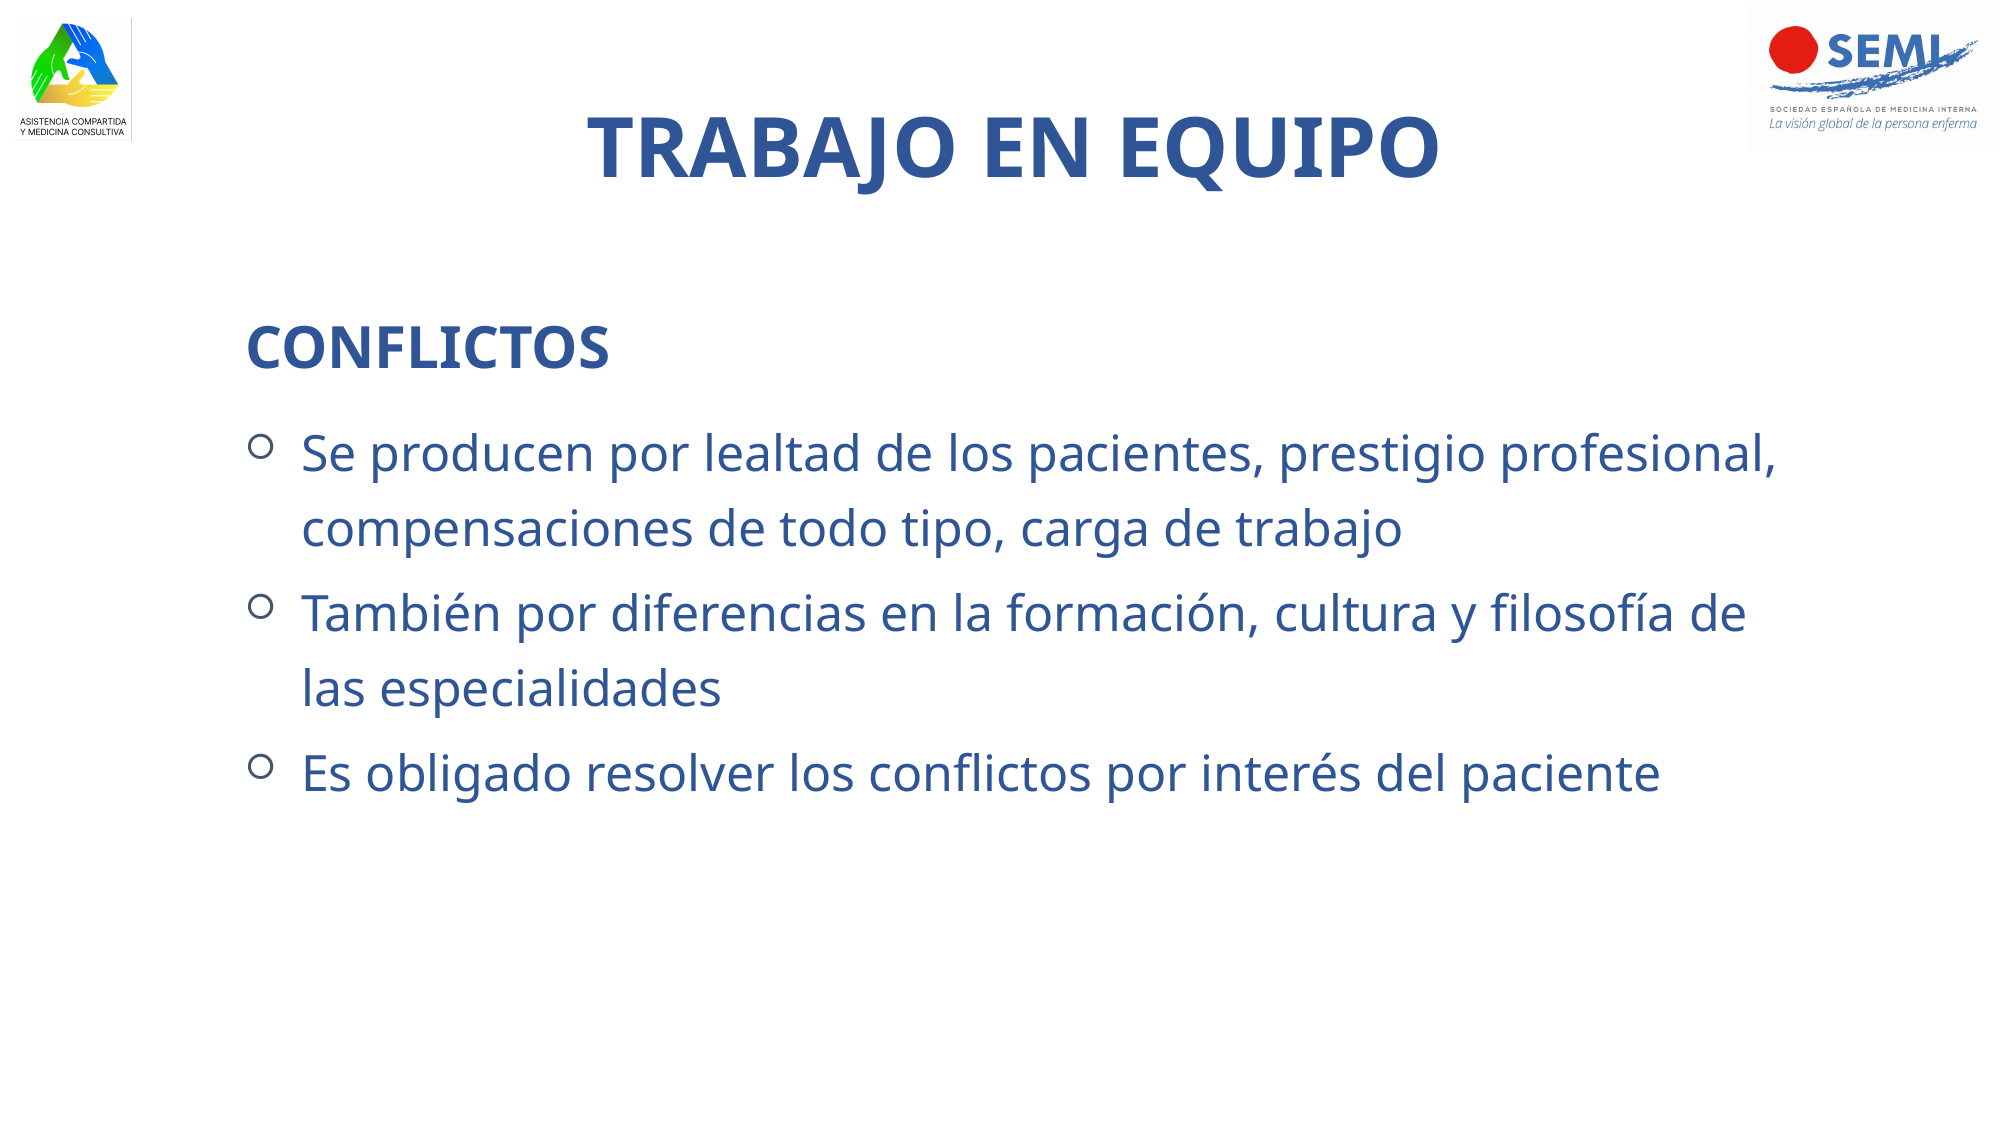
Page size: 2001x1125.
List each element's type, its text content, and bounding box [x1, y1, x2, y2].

picture [1748, 5, 1999, 152]
text_box Se producen por lealtad de los pacientes, prestigio profesional, compensaciones de todo tipo, carga de trabajo También por diferencias en la formación, cultura y filosofía de las especialidades Es obligado resolver los conflictos por interés del paciente [230, 399, 1819, 847]
picture [15, 18, 132, 141]
text_box TRABAJO EN EQUIPO [509, 97, 1521, 204]
text_box CONFLICTOS [230, 302, 1388, 388]
